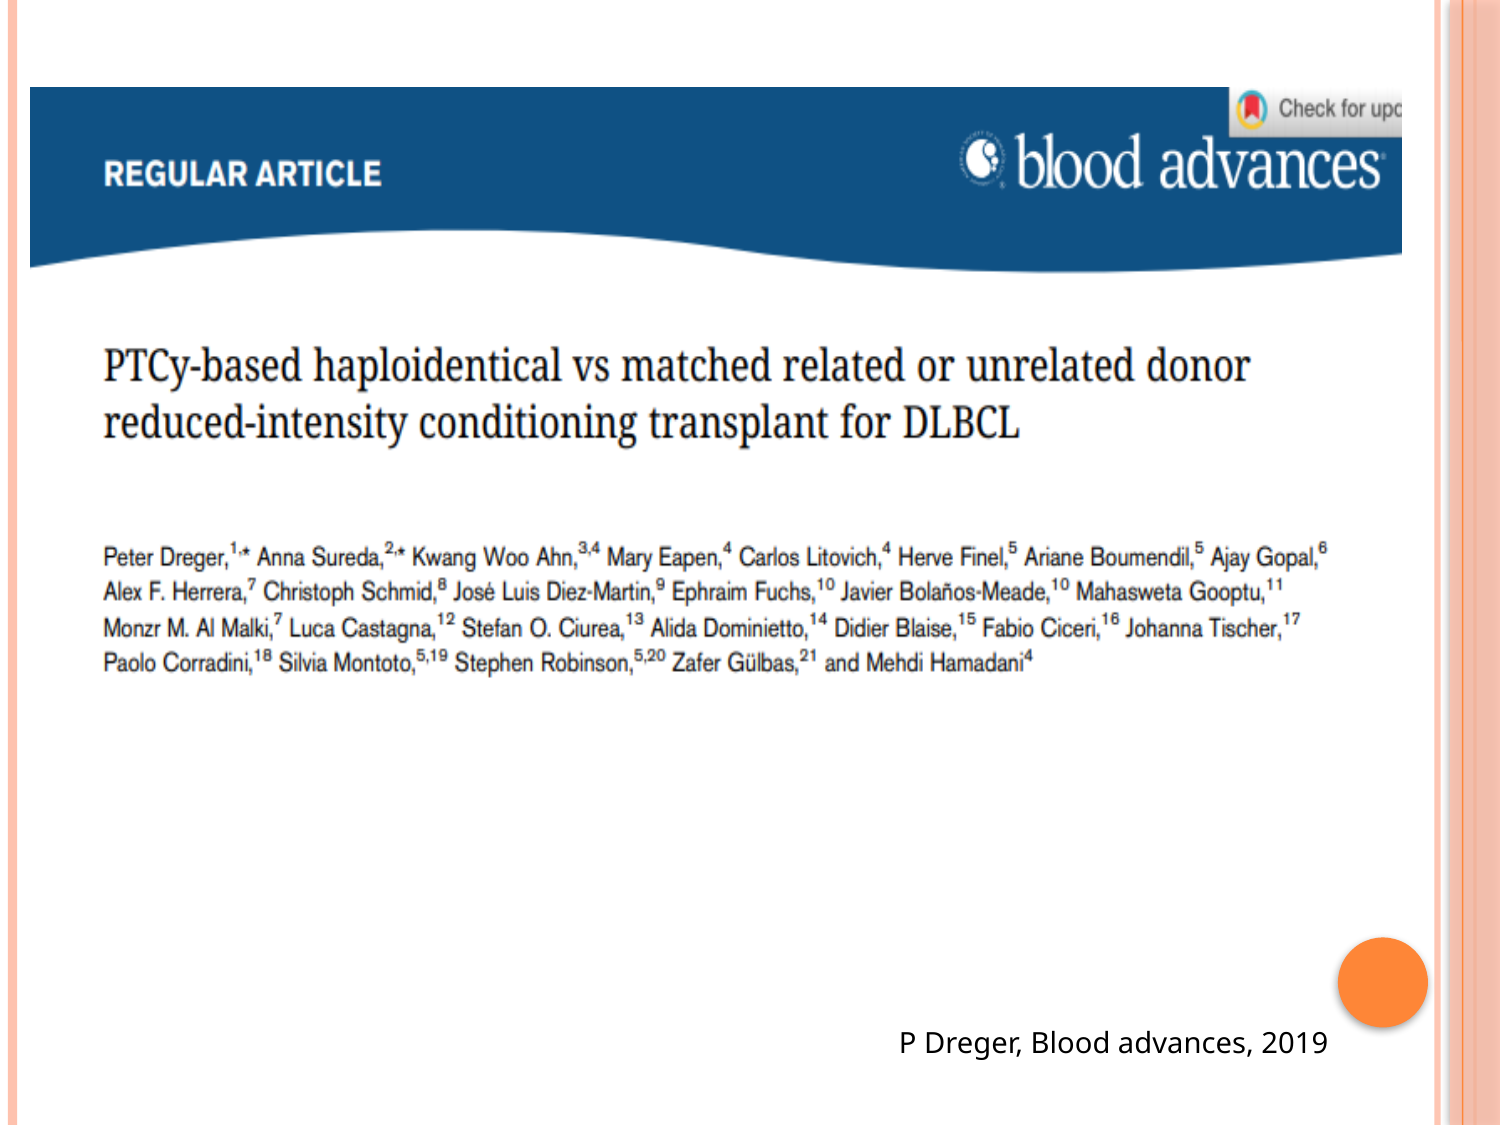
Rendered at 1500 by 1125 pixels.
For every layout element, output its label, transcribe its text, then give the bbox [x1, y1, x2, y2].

text_box P Dreger, Blood advances, 2019 [884, 1017, 1344, 1067]
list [29, 86, 1403, 688]
